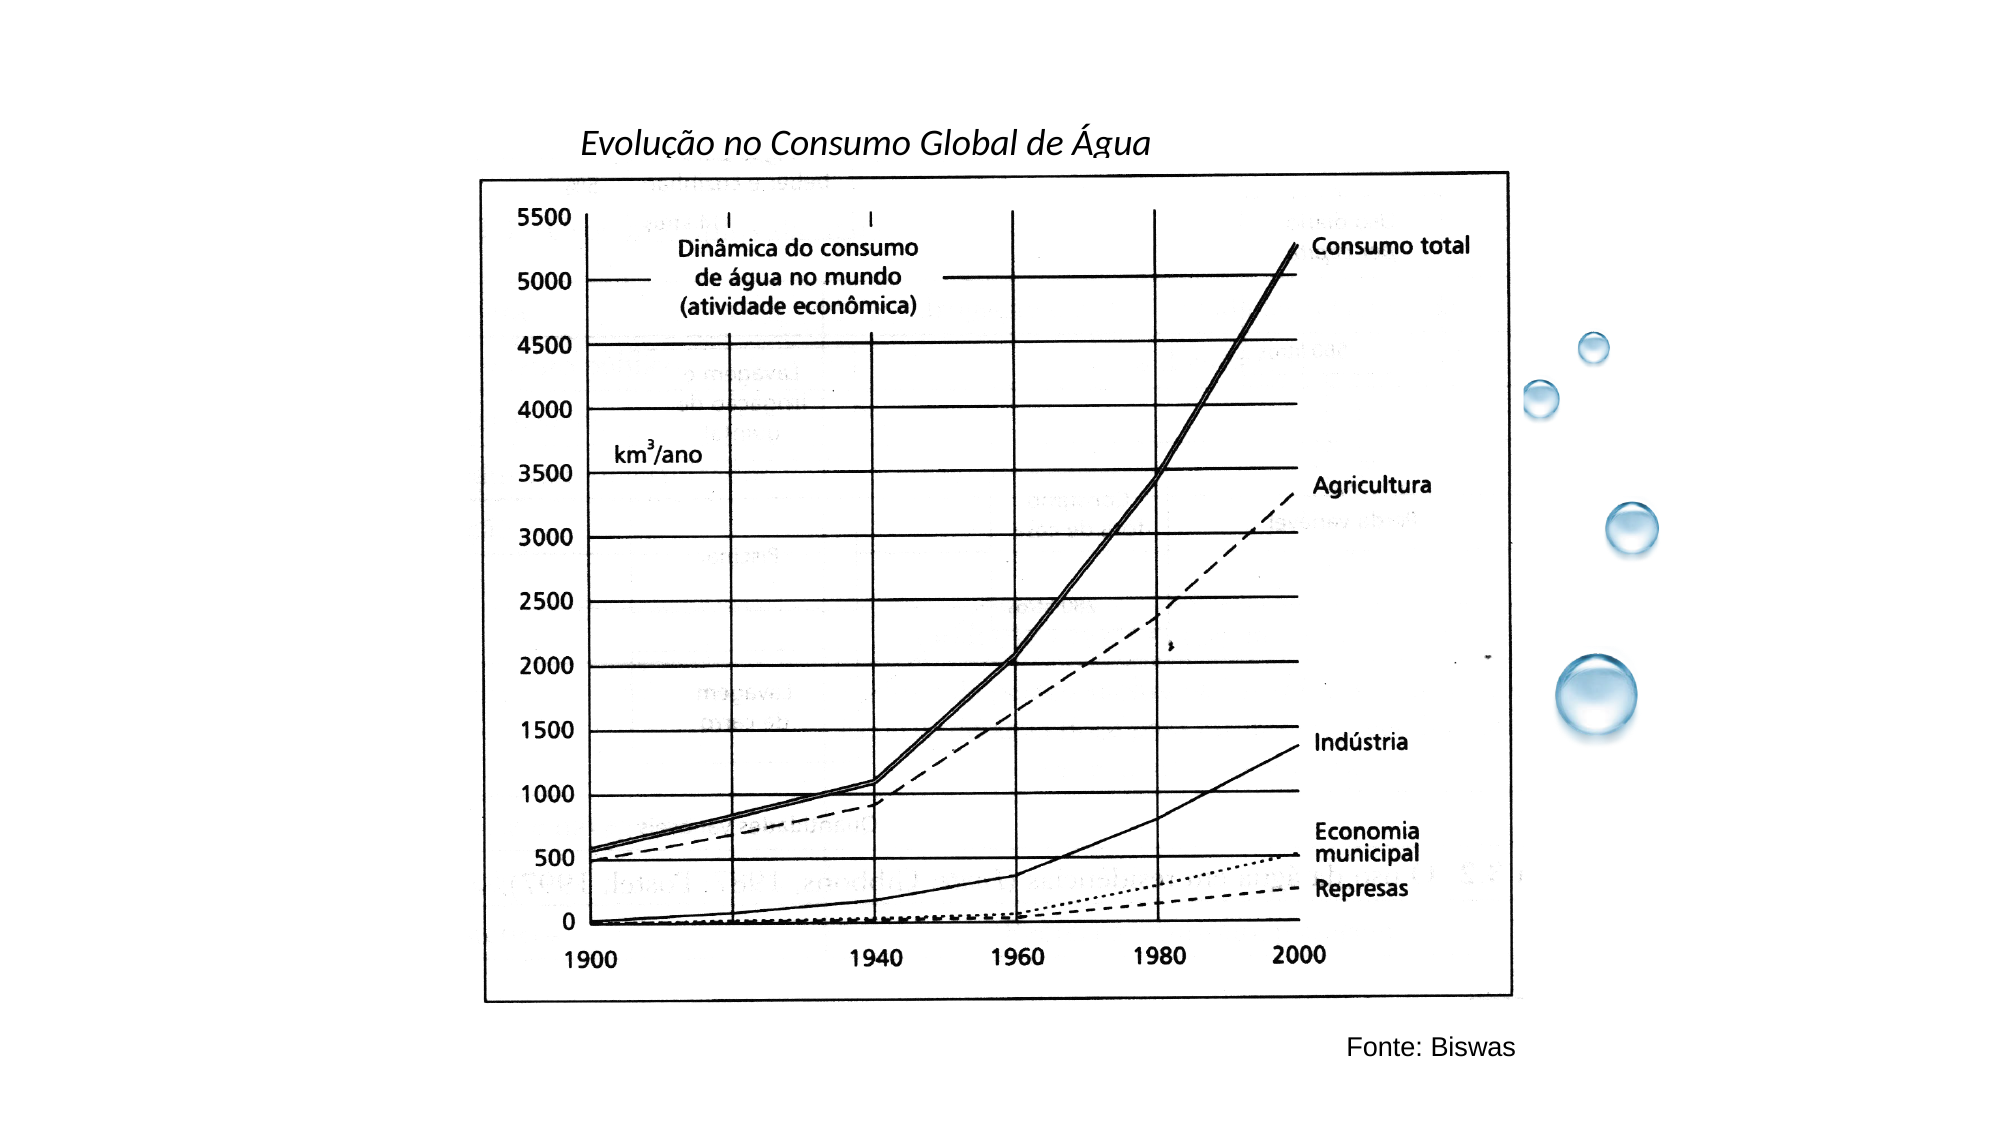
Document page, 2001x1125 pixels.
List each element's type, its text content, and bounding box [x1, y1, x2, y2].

picture [1599, 496, 1666, 563]
text_box Evolução no Consumo Global de Água [392, 65, 1341, 171]
picture [1545, 646, 1648, 749]
picture [468, 158, 1565, 1009]
picture [1574, 328, 1614, 369]
text_box Fonte: Biswas [830, 1021, 1531, 1069]
